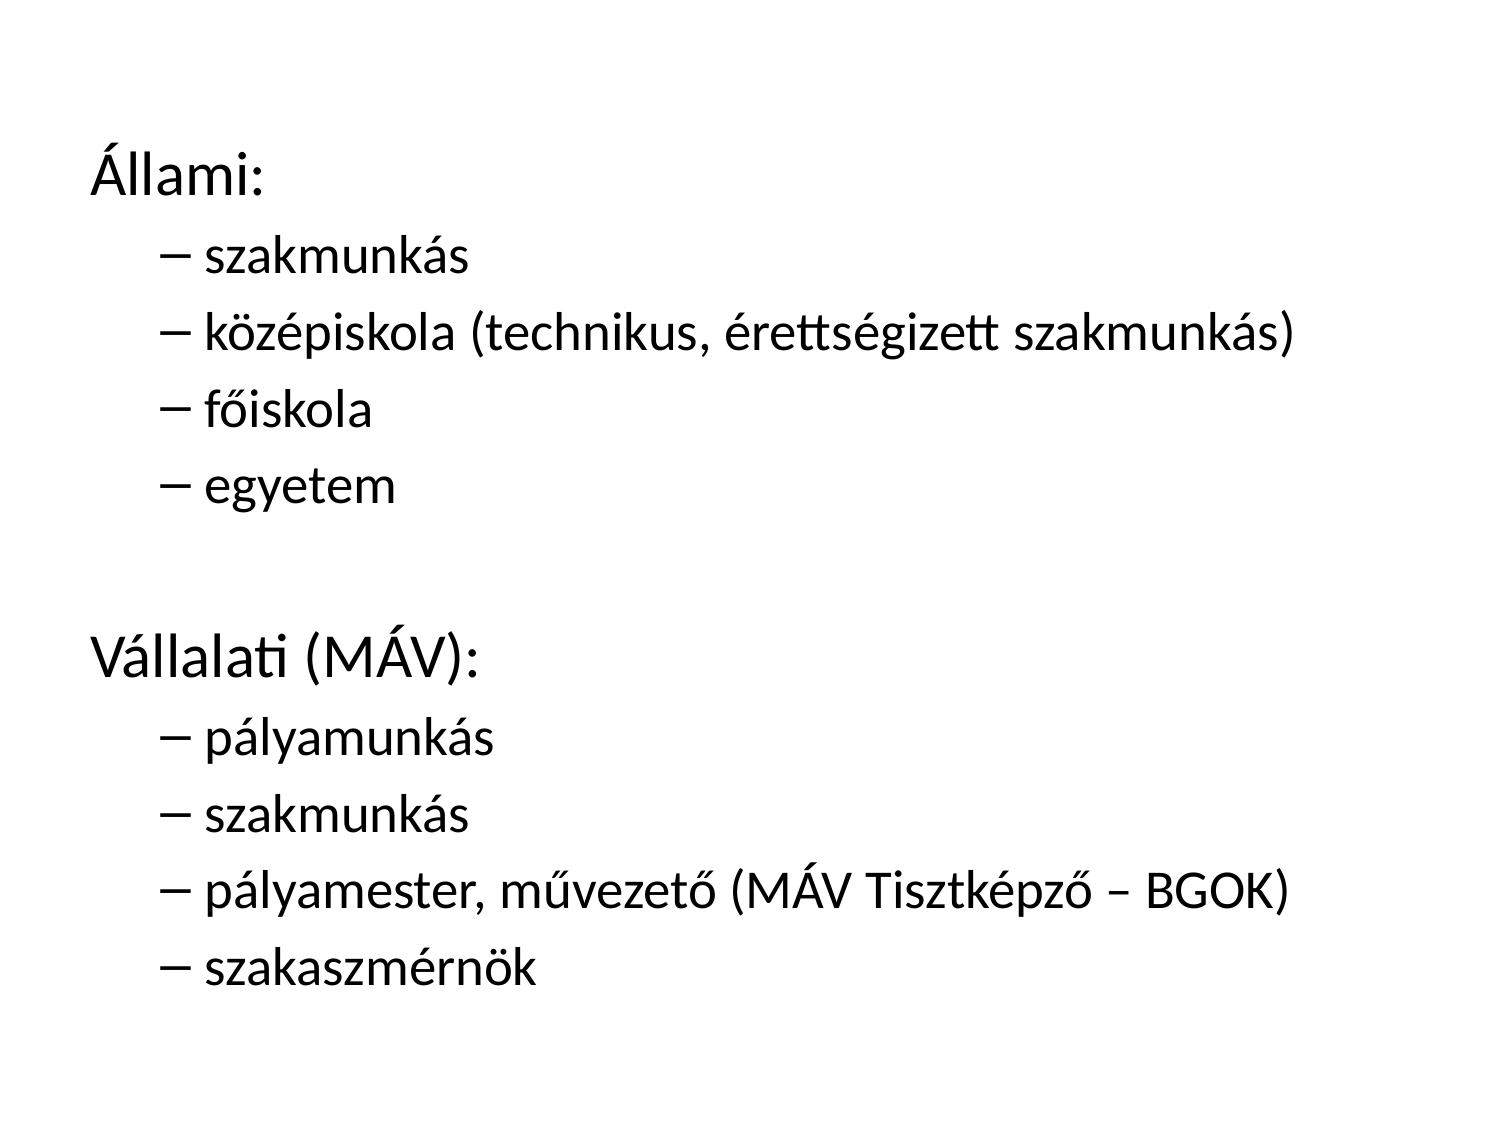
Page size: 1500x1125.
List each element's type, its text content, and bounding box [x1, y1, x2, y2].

list Állami: szakmunkás középiskola (technikus, érettségizett szakmunkás) főiskola egyetem Vállalati (MÁV): pályamunkás szakmunkás pályamester, művezető (MÁV Tisztképző – BGOK) szakaszmérnök [75, 125, 1425, 1094]
